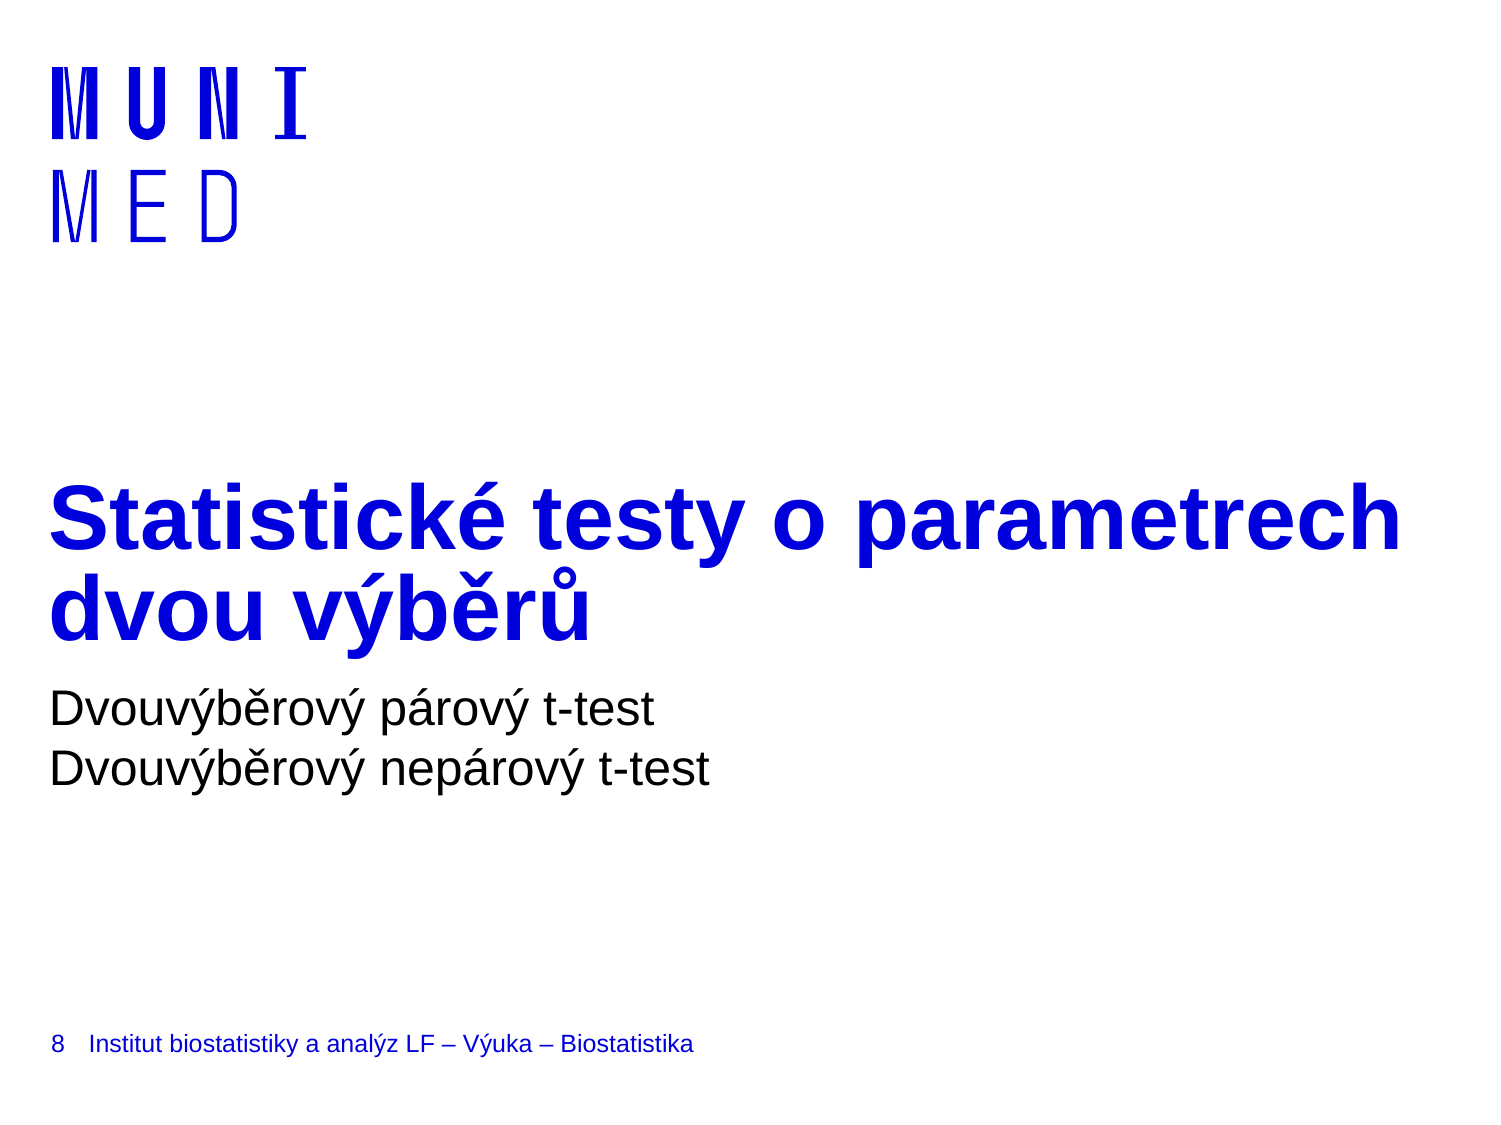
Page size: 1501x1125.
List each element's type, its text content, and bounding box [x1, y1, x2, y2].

title Statistické testy o parametrech dvou výběrů [49, 475, 1448, 668]
subtitle Dvouvýběrový párový t-test Dvouvýběrový nepárový t-test [49, 675, 1448, 790]
footer Institut biostatistiky a analýz LF – Výuka – Biostatistika [88, 1021, 1064, 1063]
slide_number 8 [50, 1021, 82, 1063]
